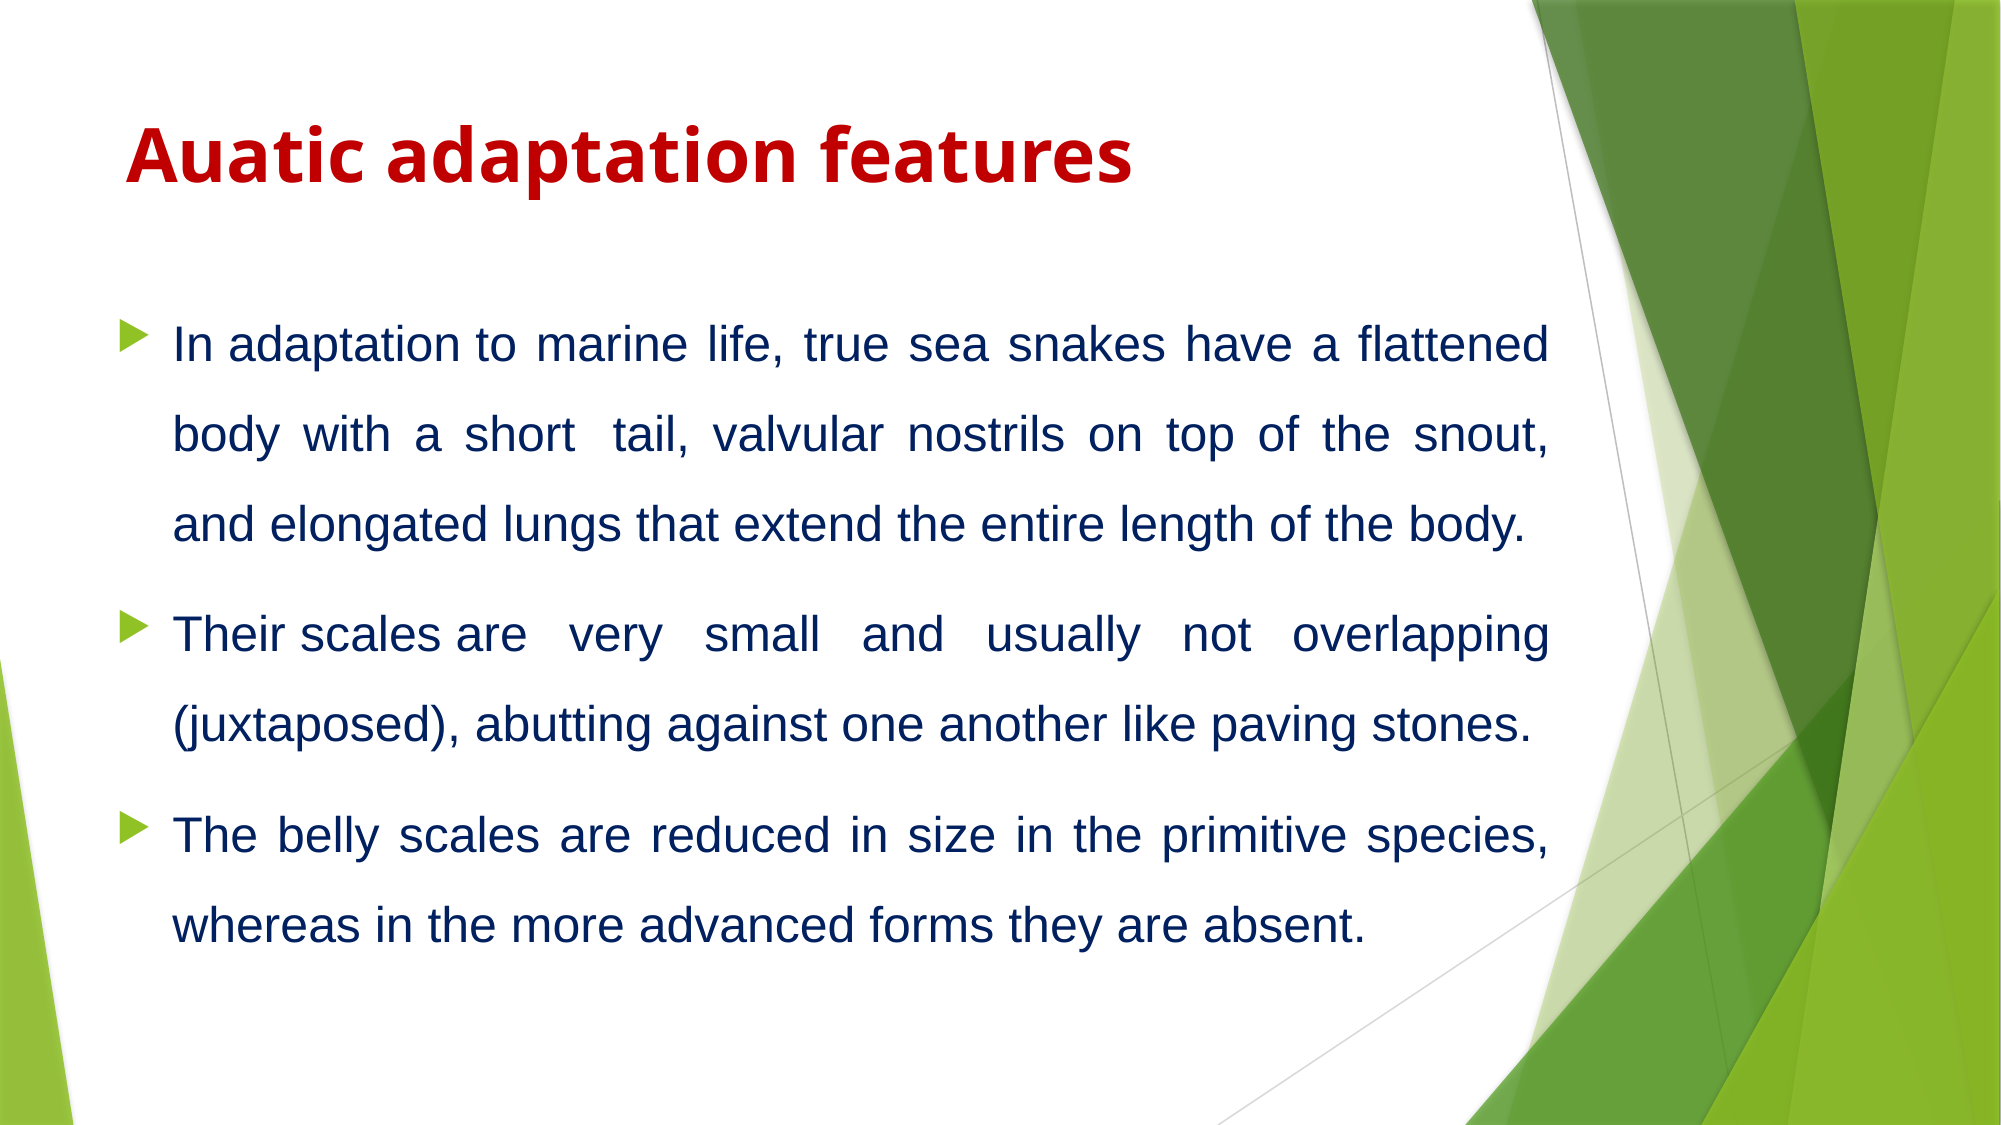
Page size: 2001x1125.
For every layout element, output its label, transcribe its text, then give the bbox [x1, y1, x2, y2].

list In adaptation to marine life, true sea snakes have a flattened body with a short tail, valvular nostrils on top of the snout, and elongated lungs that extend the entire length of the body. Their scales are very small and usually not overlapping (juxtaposed), abutting against one another like paving stones. The belly scales are reduced in size in the primitive species, whereas in the more advanced forms they are absent. [101, 273, 1566, 988]
title Auatic adaptation features [111, 99, 1522, 273]
